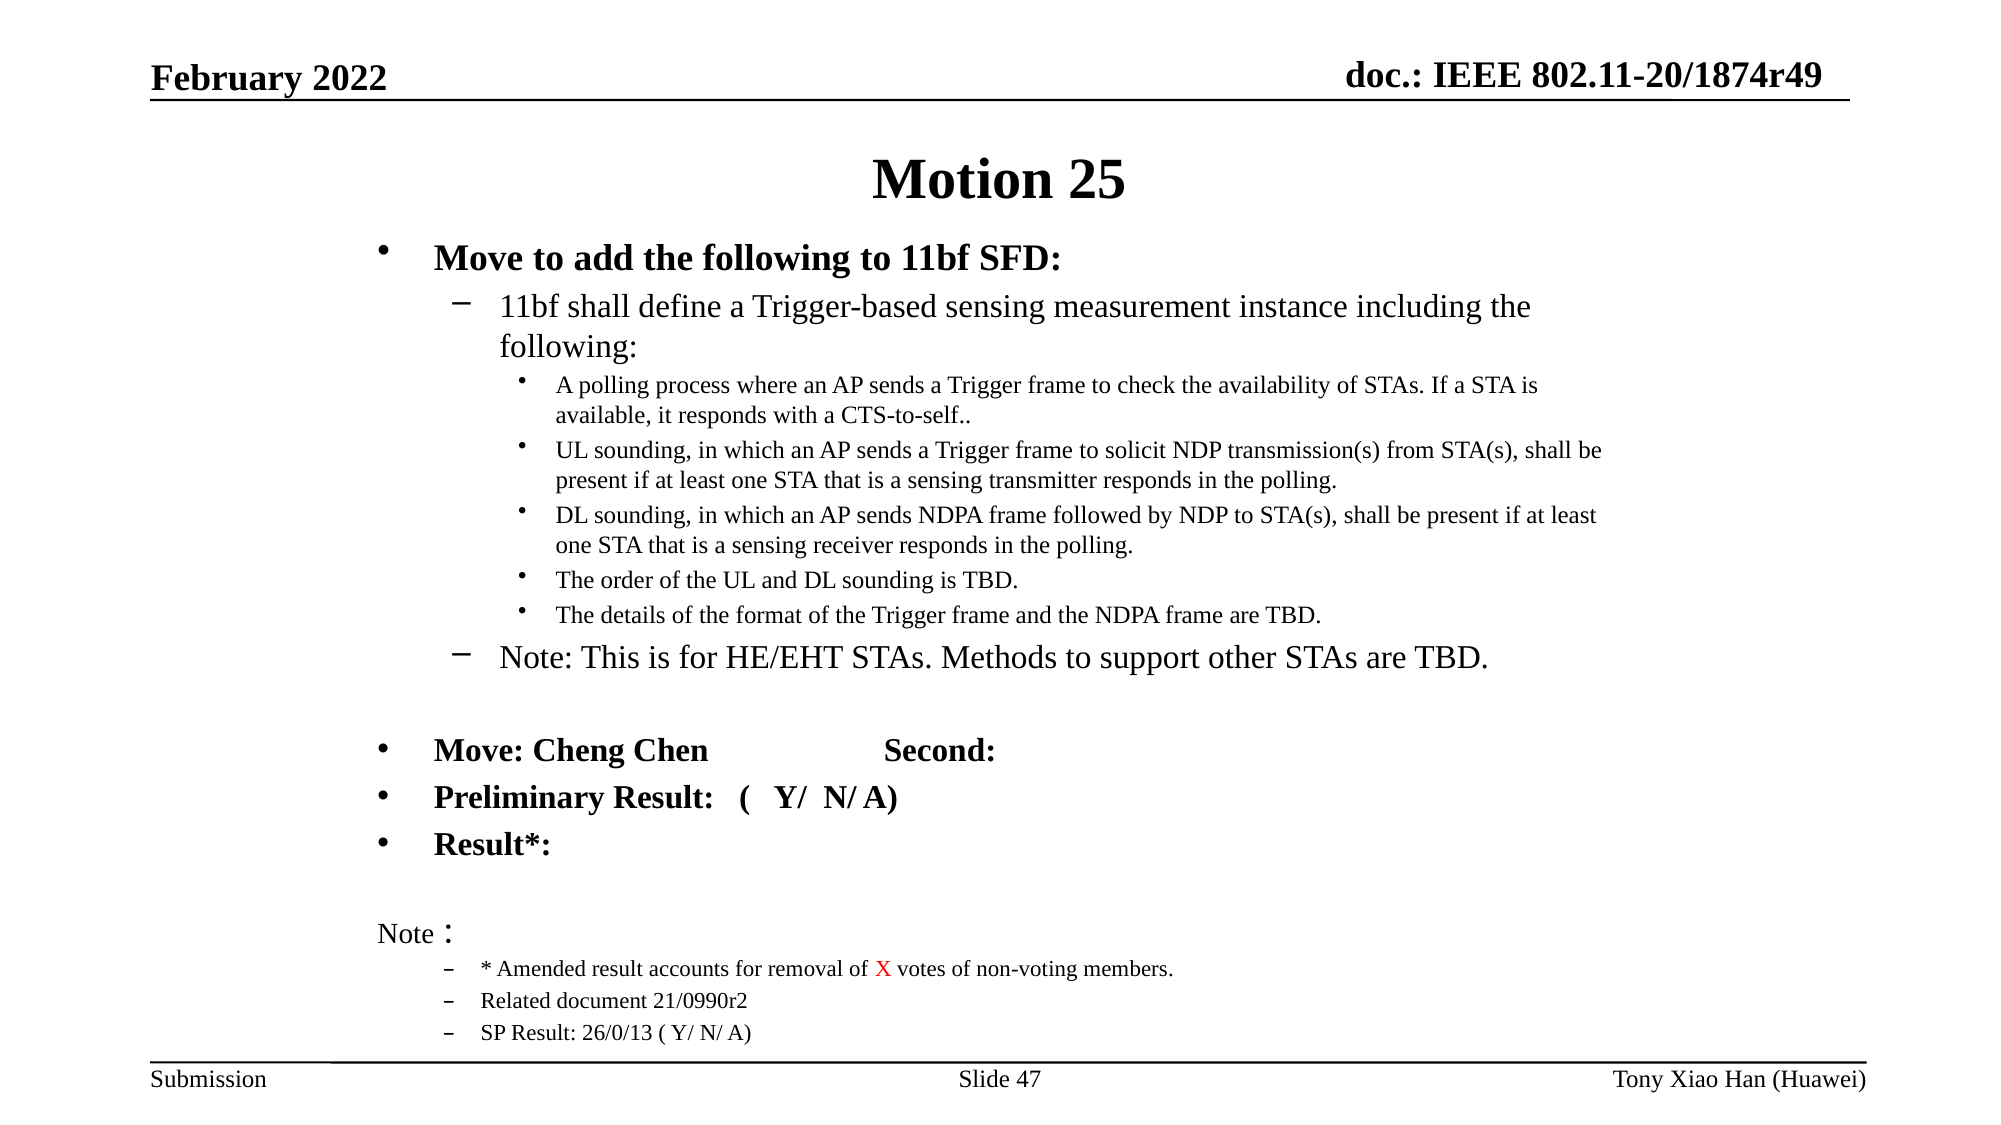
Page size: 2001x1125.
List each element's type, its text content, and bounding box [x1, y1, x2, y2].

text_box Motion 25 [362, 87, 1638, 224]
text_box Move to add the following to 11bf SFD: 11bf shall define a Trigger-based sensing measurement instance including the following: A polling process where an AP sends a Trigger frame to check the availability of STAs. If a STA is available, it responds with a CTS-to-self.. UL sounding, in which an AP sends a Trigger frame to solicit NDP transmission(s) from STA(s), shall be present if at least one STA that is a sensing transmitter responds in the polling. DL sounding, in which an AP sends NDPA frame followed by NDP to STA(s), shall be present if at least one STA that is a sensing receiver responds in the polling. The order of the UL and DL sounding is TBD. The details of the format of the Trigger frame and the NDPA frame are TBD. Note: This is for HE/EHT STAs. Methods to support other STAs are TBD. Move: Cheng Chen Second: Preliminary Result: ( Y/ N/ A) Result*: Note： * Amended result accounts for removal of X votes of non-voting members. Related document 21/0990r2 SP Result: 26/0/13 ( Y/ N/ A) [362, 224, 1638, 888]
